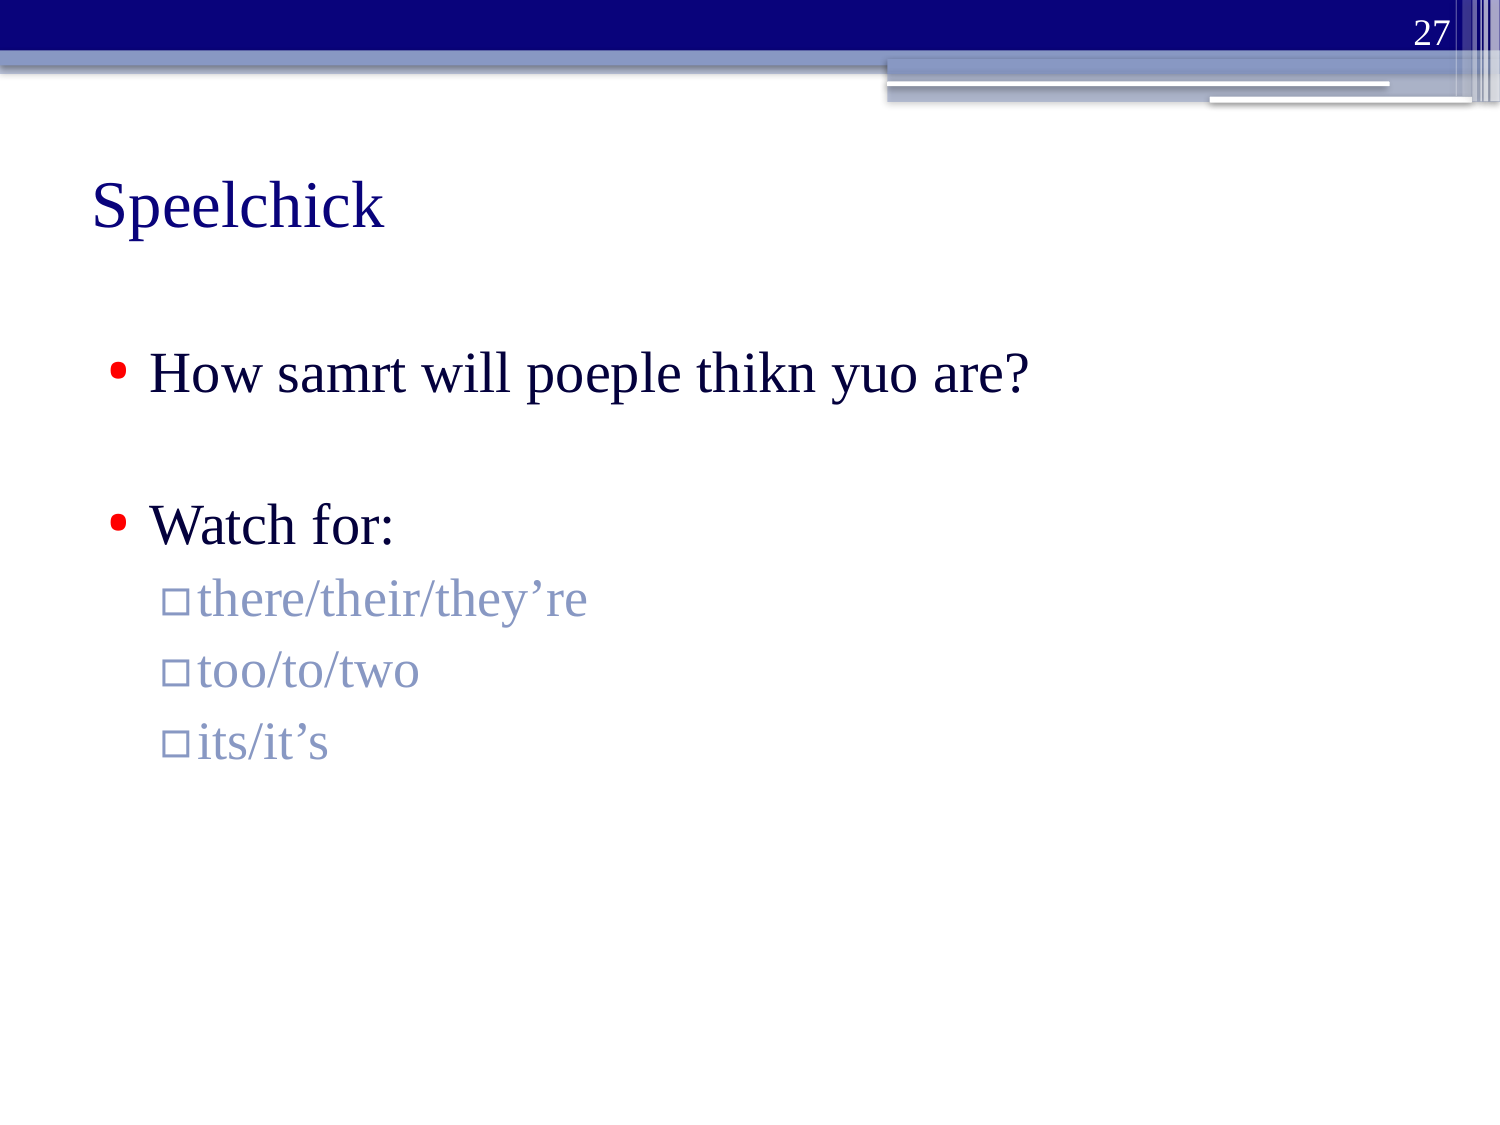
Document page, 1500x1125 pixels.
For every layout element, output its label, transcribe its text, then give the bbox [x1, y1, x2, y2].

slide_number 27 [1340, 0, 1466, 61]
title Speelchick [76, 113, 1428, 289]
list How samrt will poeple thikn yuo are? Watch for: there/their/they’re too/to/two its/it’s [74, 326, 1426, 1079]
